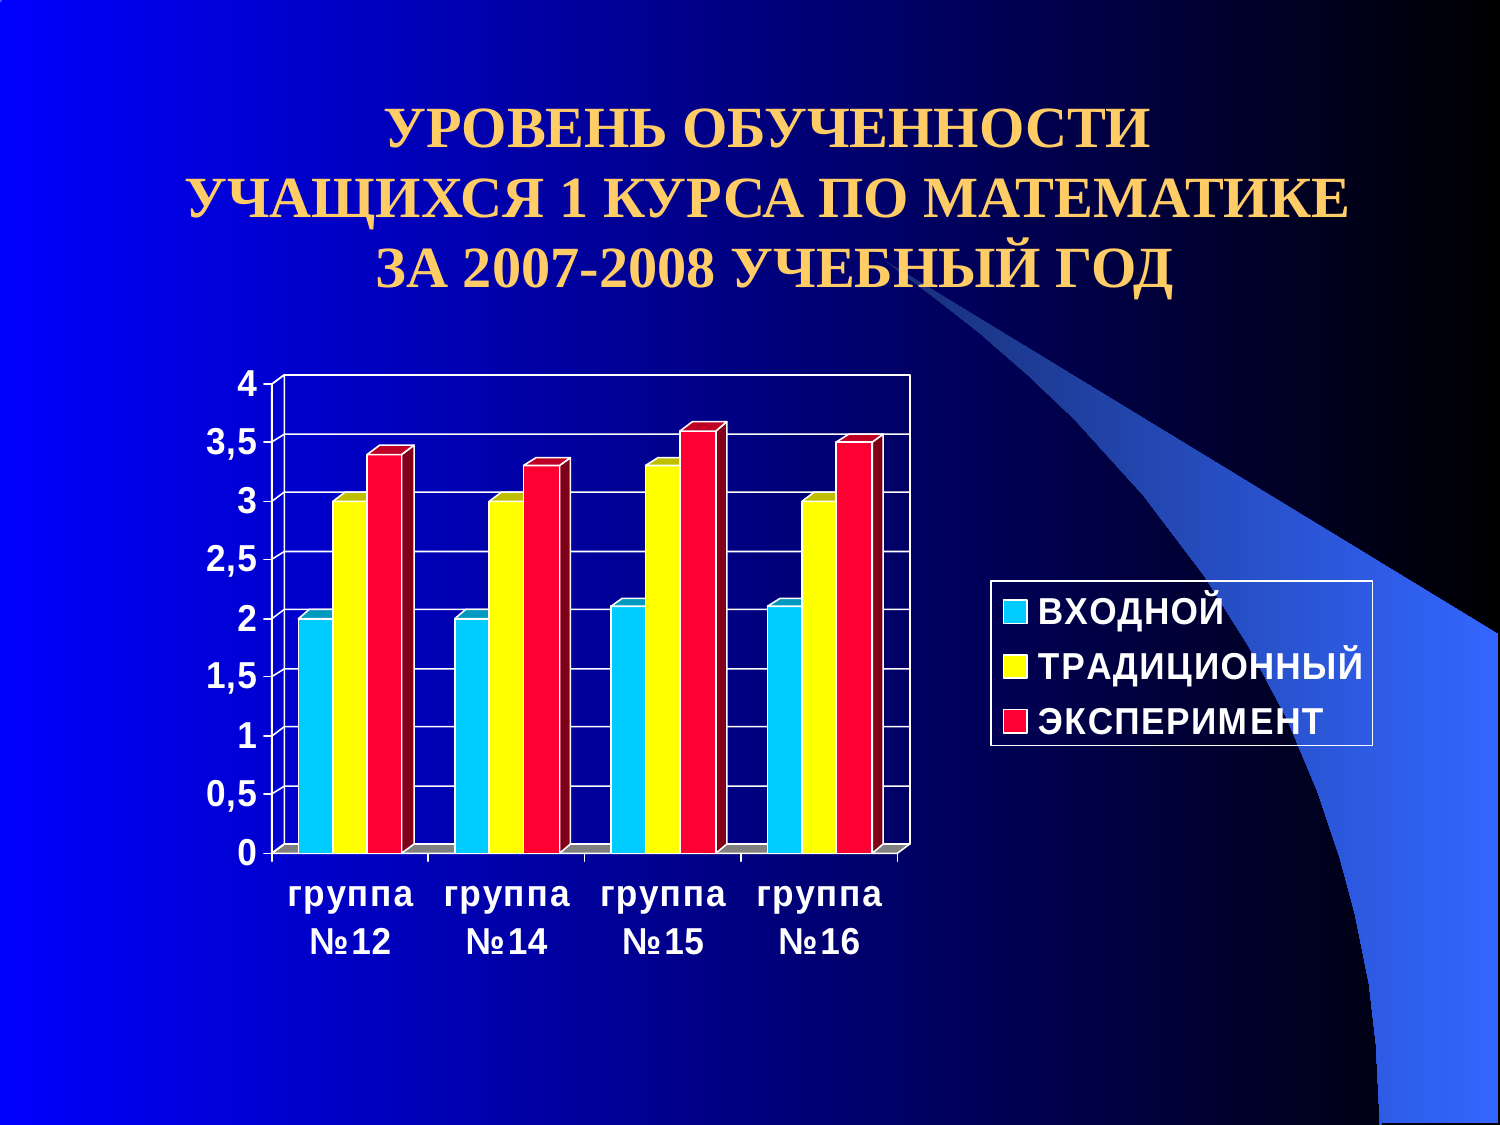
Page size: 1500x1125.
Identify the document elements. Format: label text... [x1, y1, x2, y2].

title УРОВЕНЬ ОБУЧЕННОСТИ УЧАЩИХСЯ 1 КУРСА ПО МАТЕМАТИКЕ ЗА 2007-2008 УЧЕБНЫЙ ГОД [111, 99, 1438, 288]
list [111, 326, 1389, 1003]
